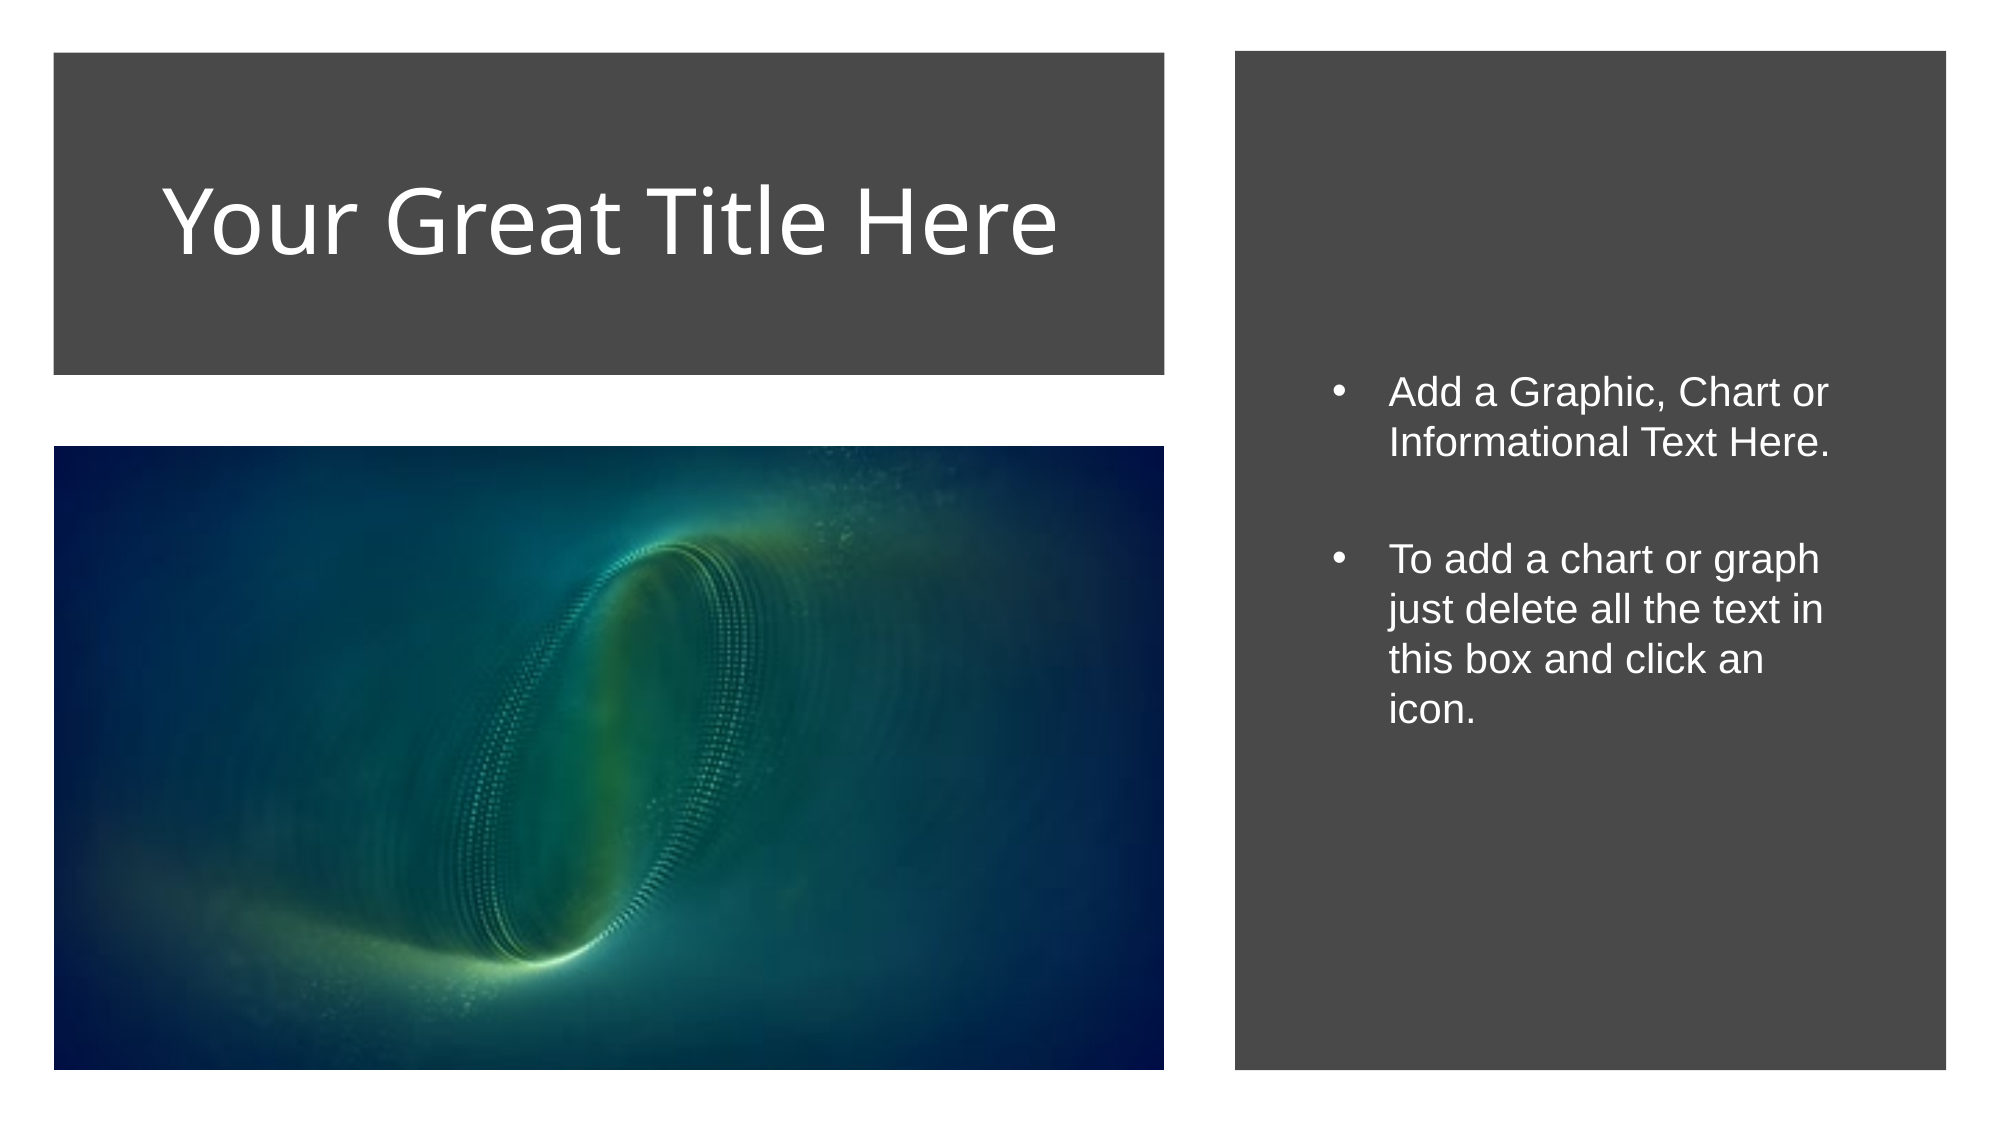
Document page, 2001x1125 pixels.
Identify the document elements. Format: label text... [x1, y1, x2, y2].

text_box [53, 445, 1165, 1071]
title Your Great Title Here [85, 84, 1138, 352]
text_box [1233, 49, 1948, 1072]
list Add a Graphic, Chart or Informational Text Here. To add a chart or graph just delete all the text in this box and click an icon. [1317, 150, 1879, 947]
text_box [52, 51, 1166, 377]
